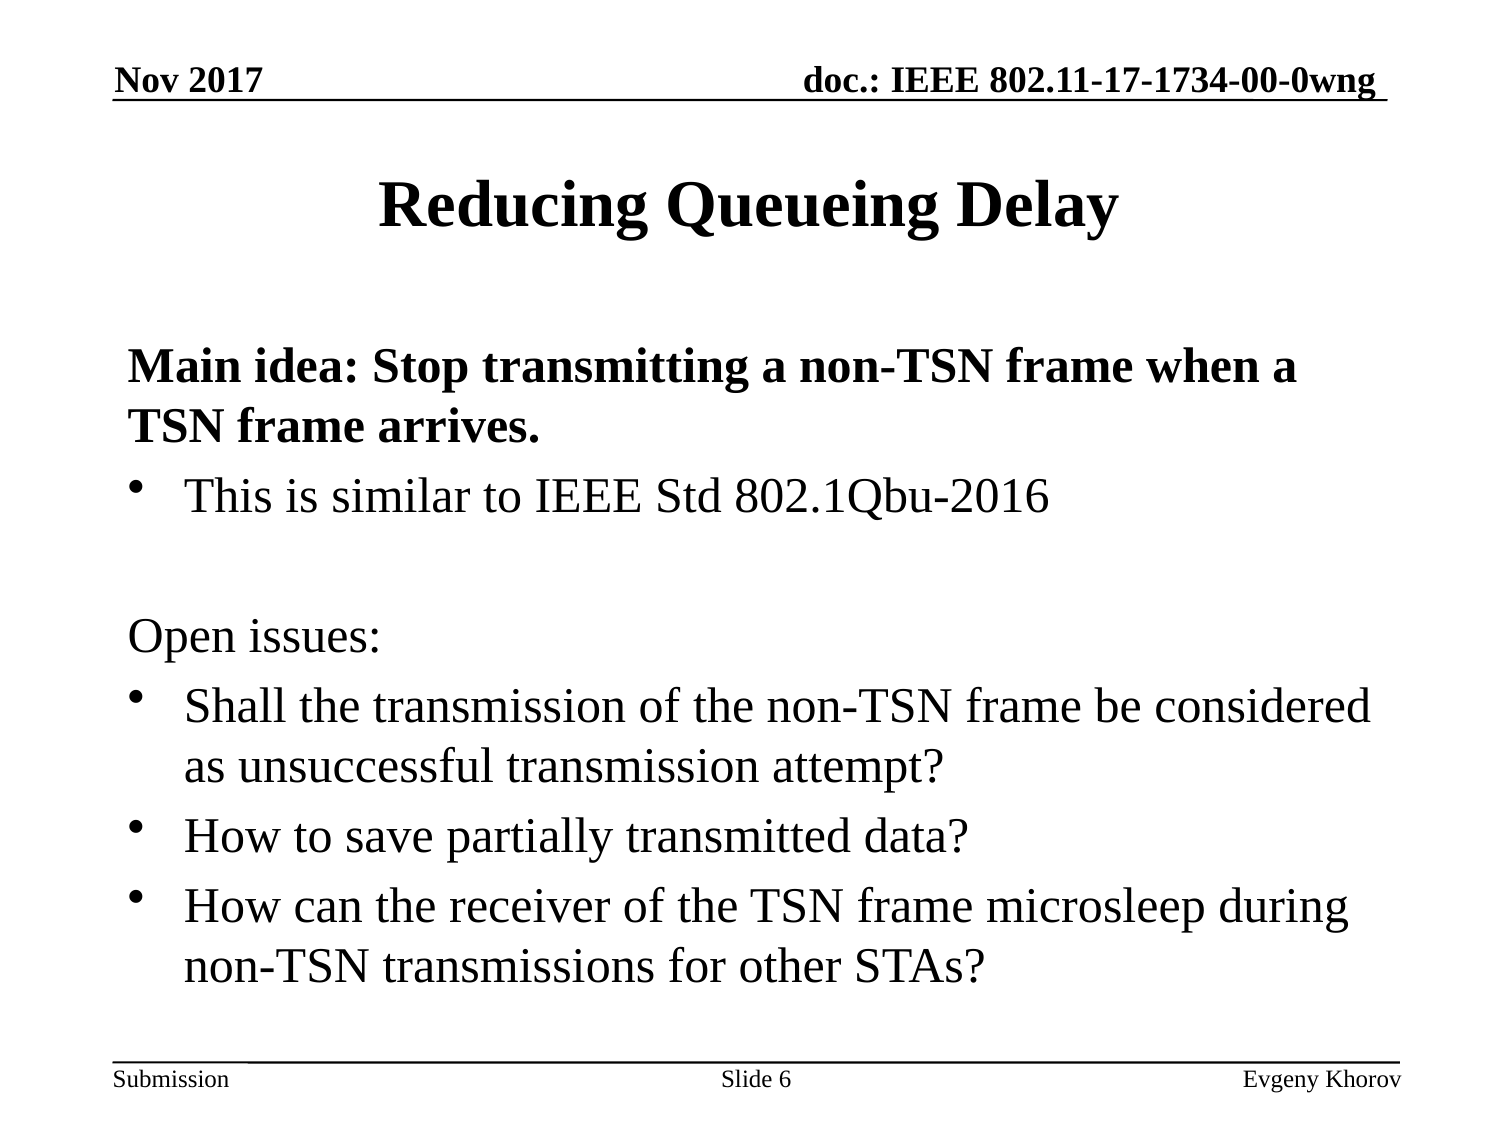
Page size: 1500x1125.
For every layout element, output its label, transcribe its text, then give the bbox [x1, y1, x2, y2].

footer Evgeny Khorov [949, 1061, 1402, 1093]
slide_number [114, 54, 265, 101]
title Reducing Queueing Delay [112, 112, 1388, 288]
list Main idea: Stop transmitting a non-TSN frame when a TSN frame arrives. This is similar to IEEE Std 802.1Qbu-2016 Open issues: Shall the transmission of the non-TSN frame be considered as unsuccessful transmission attempt? How to save partially transmitted data? How can the receiver of the TSN frame microsleep during non-TSN transmissions for other STAs? [112, 324, 1388, 1001]
slide_number Slide 6 [712, 1061, 800, 1093]
